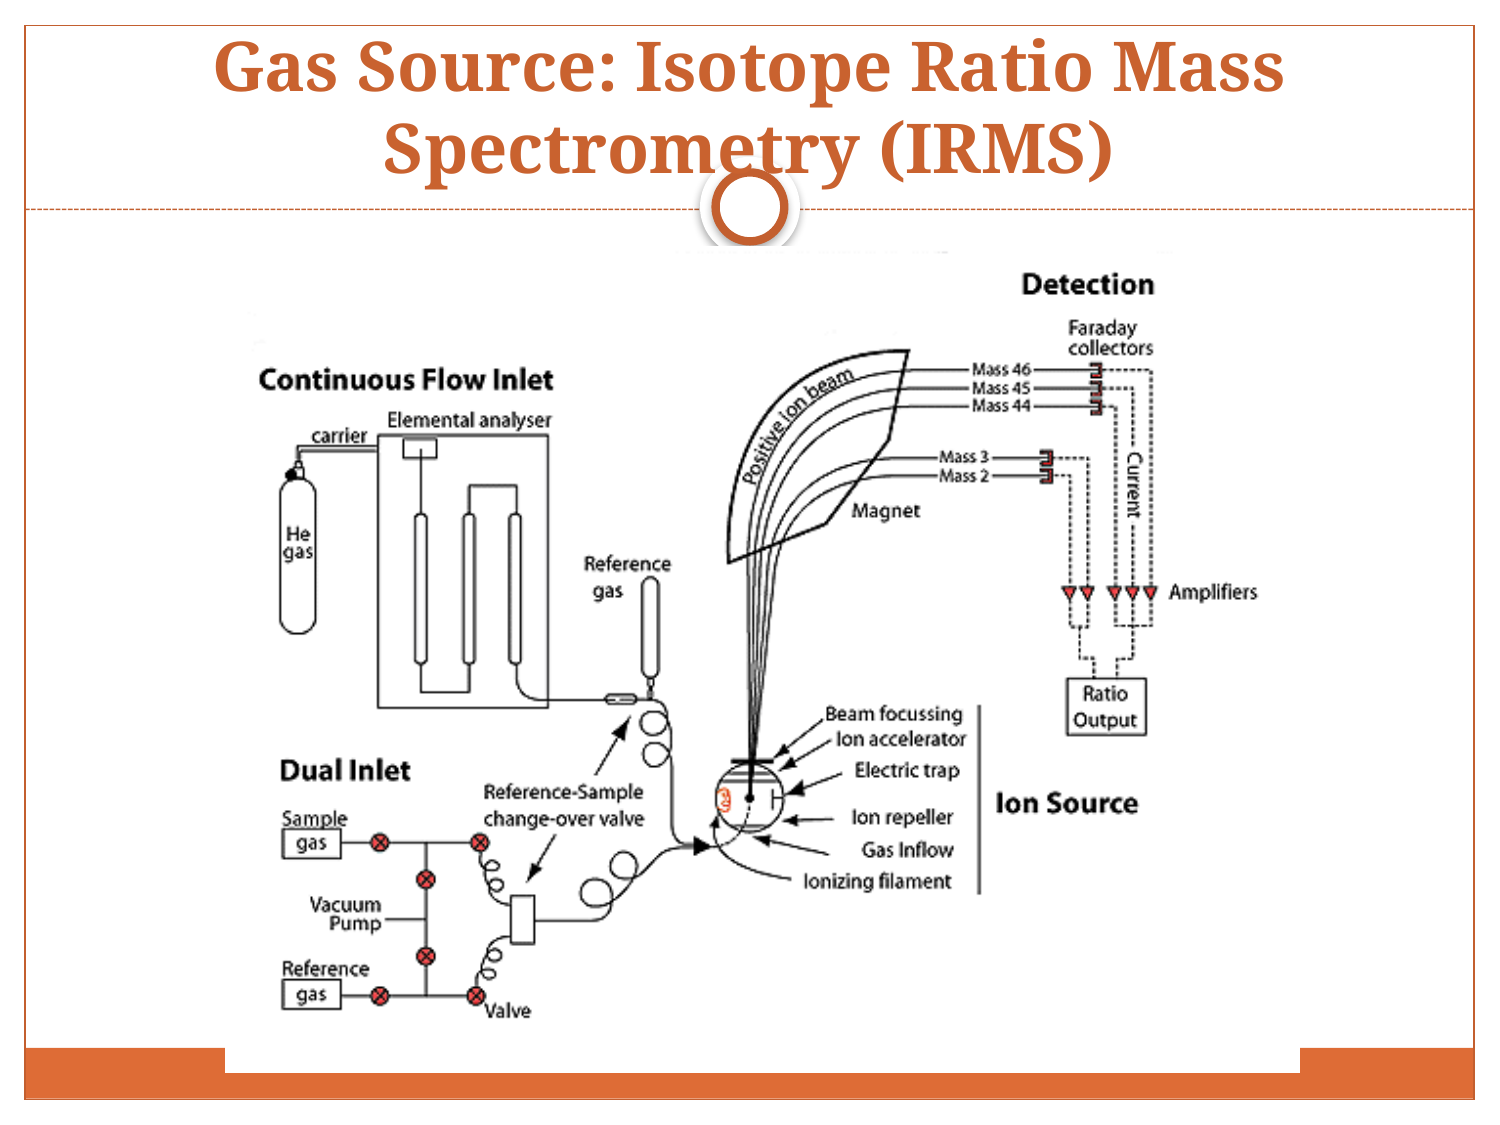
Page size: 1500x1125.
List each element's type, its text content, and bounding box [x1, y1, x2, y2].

title Gas Source: Isotope Ratio Mass Spectrometry (IRMS) [49, 70, 1450, 196]
picture [224, 245, 1301, 1074]
